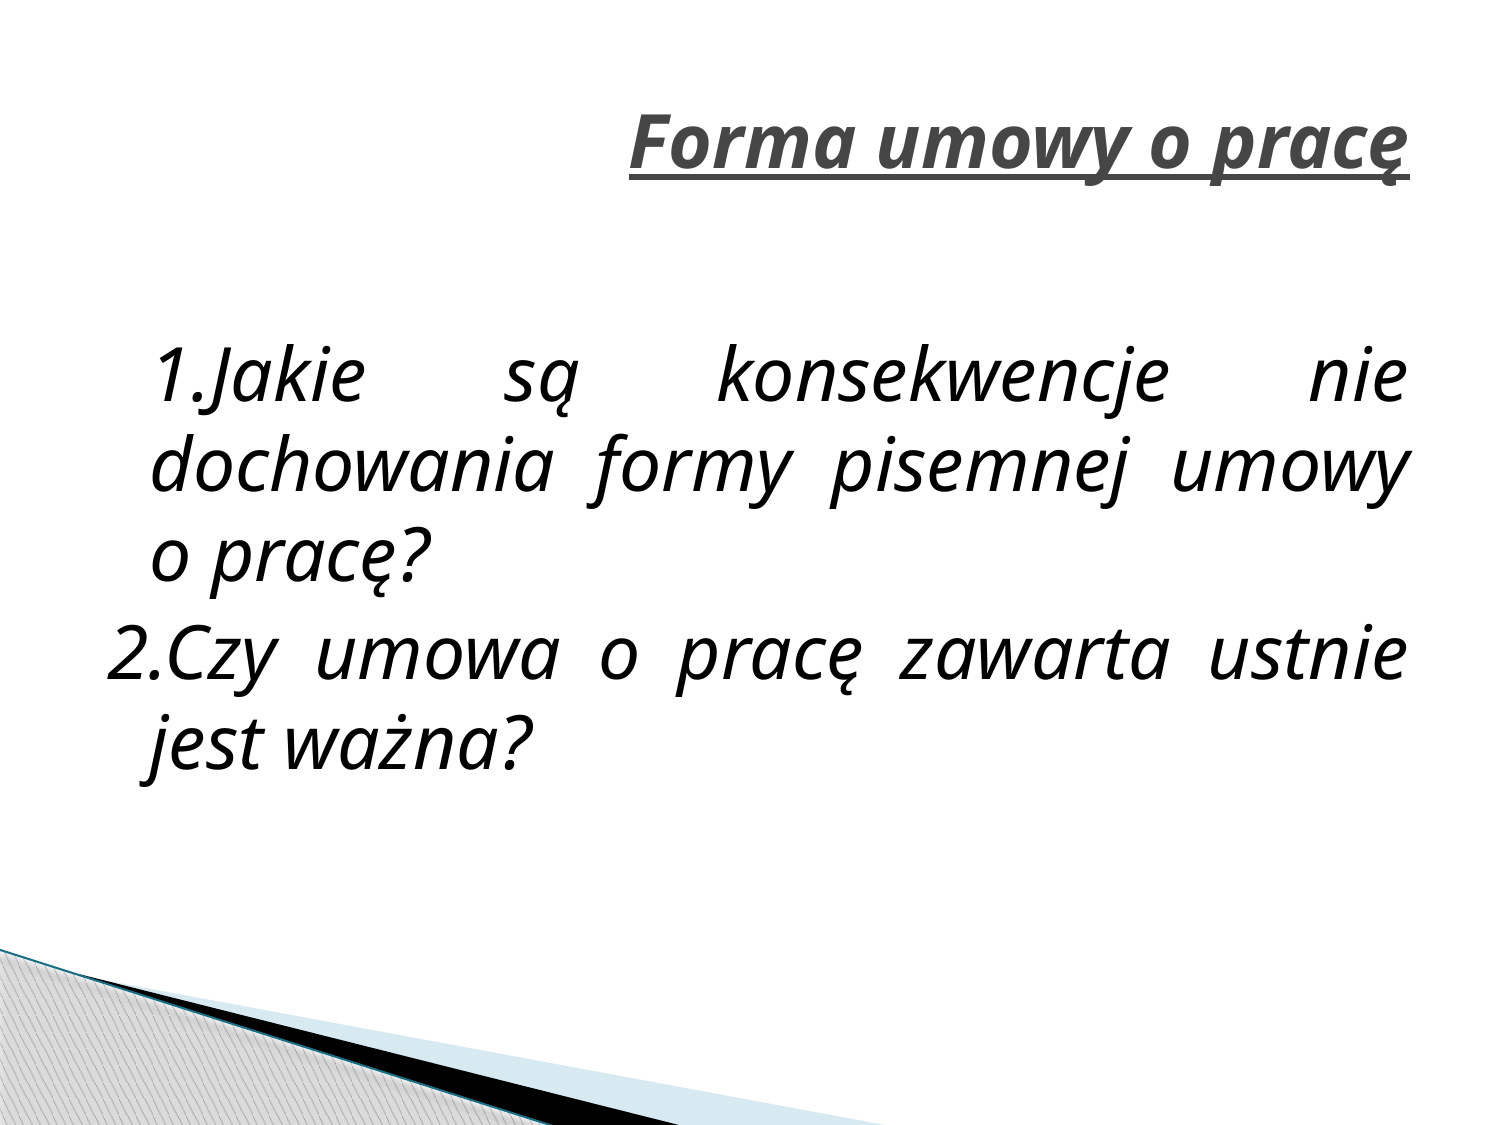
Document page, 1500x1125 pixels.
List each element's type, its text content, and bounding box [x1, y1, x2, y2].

title Forma umowy o pracę [75, 45, 1425, 233]
list 1.Jakie są konsekwencje nie dochowania formy pisemnej umowy o pracę? 2.Czy umowa o pracę zawarta ustnie jest ważna? [75, 243, 1425, 986]
